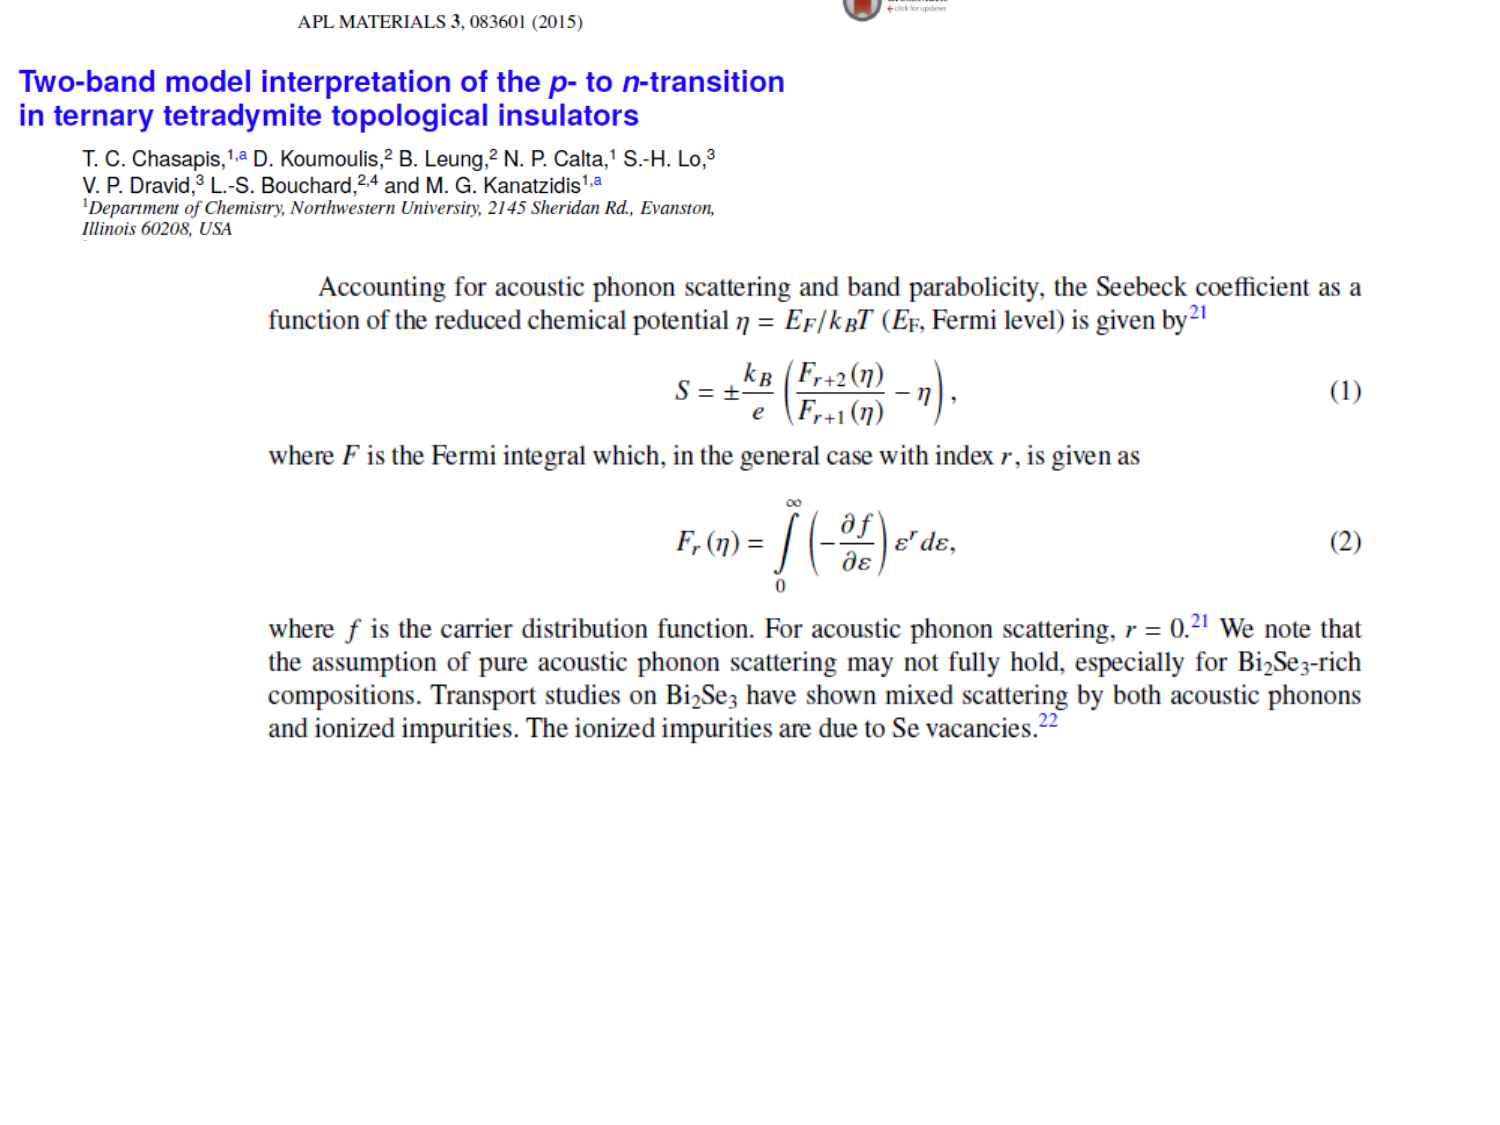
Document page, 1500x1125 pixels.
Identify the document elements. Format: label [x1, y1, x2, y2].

picture [0, 0, 982, 241]
picture [243, 269, 1370, 750]
